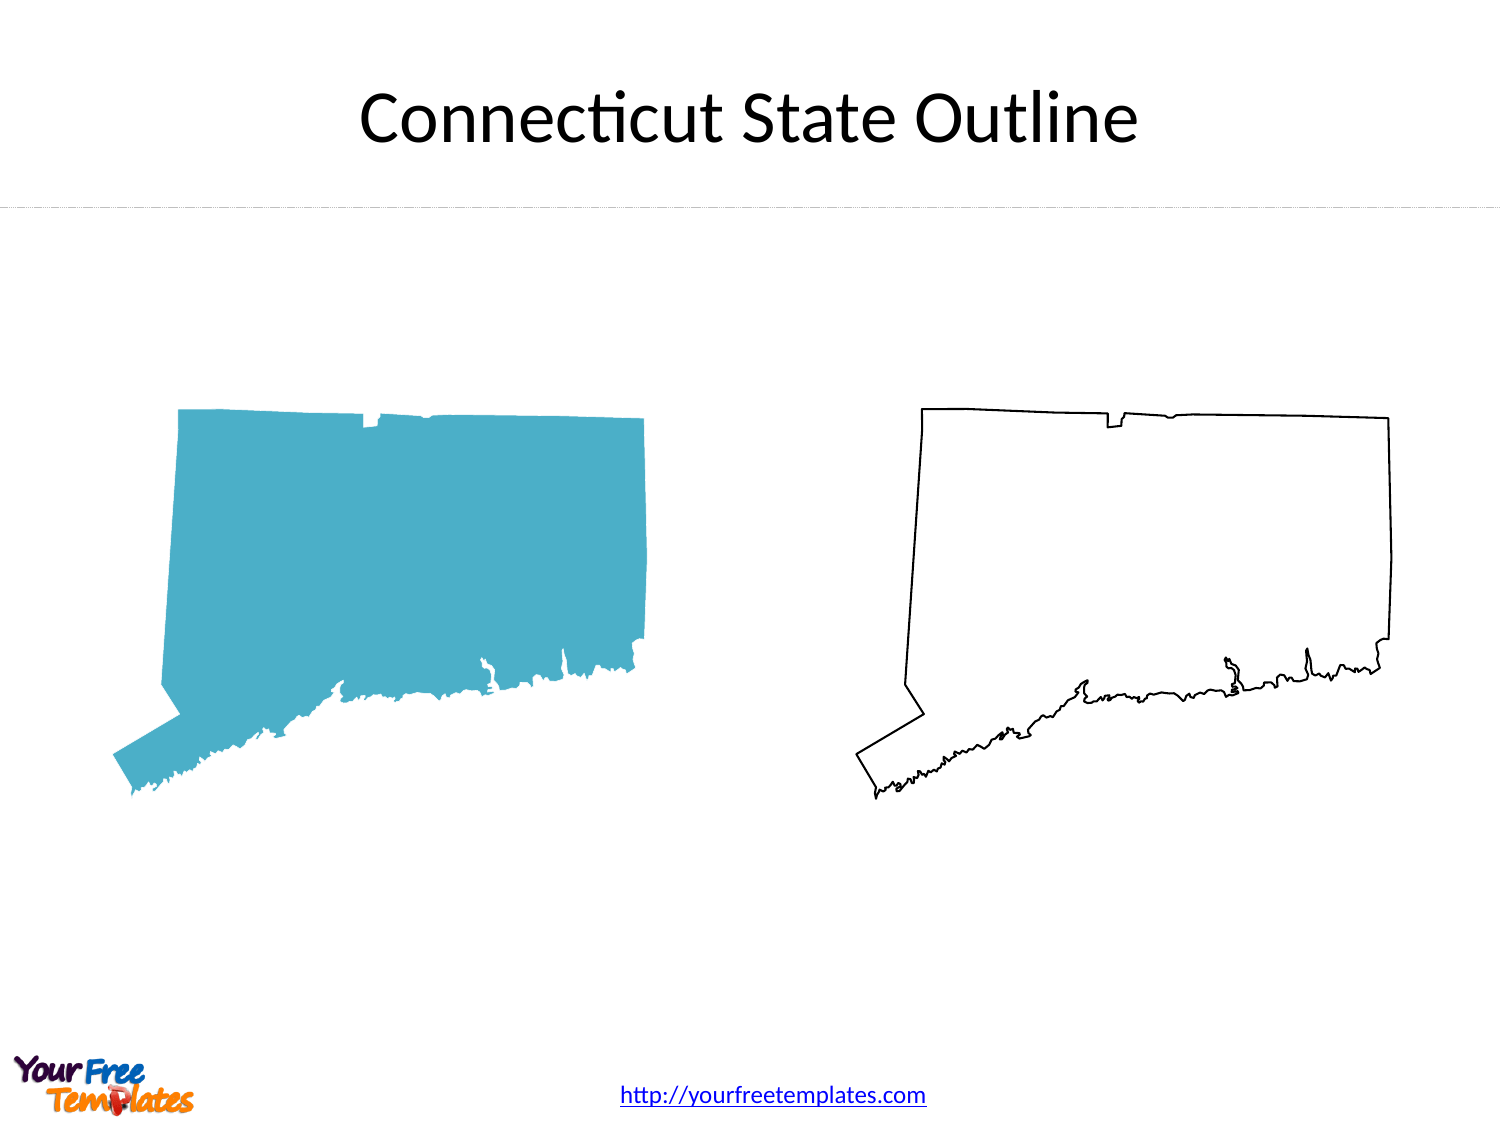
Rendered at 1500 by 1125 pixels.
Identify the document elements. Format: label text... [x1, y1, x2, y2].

title Connecticut State Outline [75, 18, 1425, 207]
text_box [112, 408, 648, 799]
picture [10, 1048, 202, 1120]
text_box [856, 408, 1392, 799]
